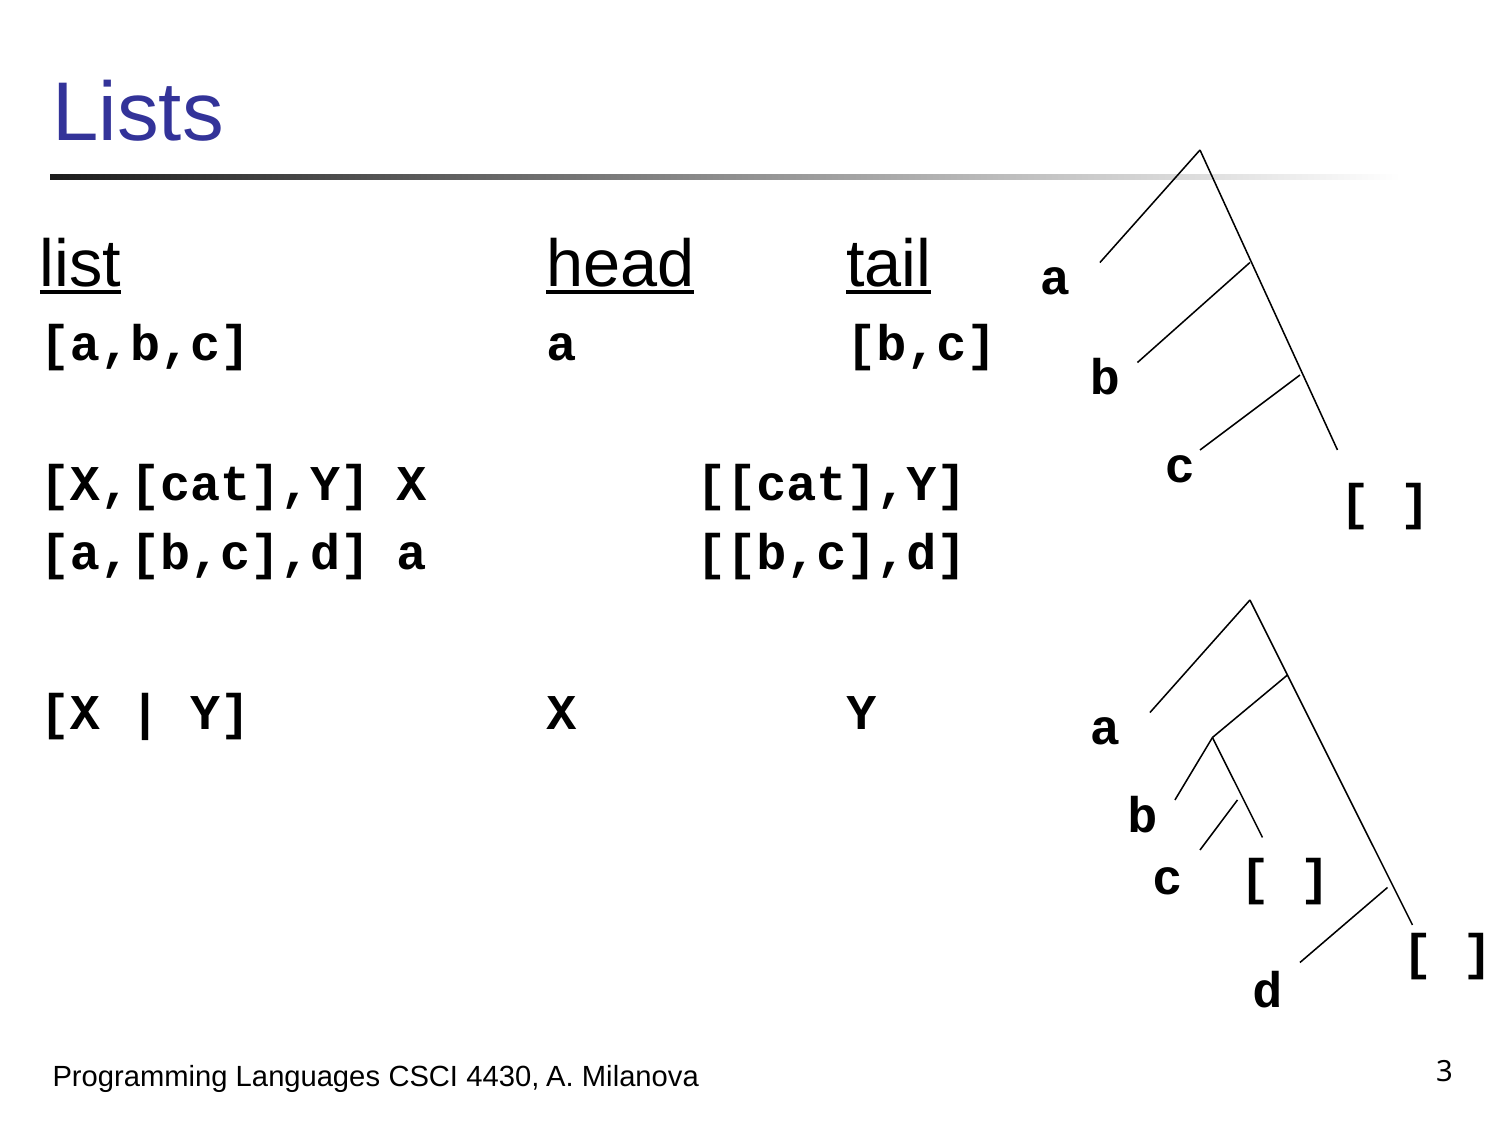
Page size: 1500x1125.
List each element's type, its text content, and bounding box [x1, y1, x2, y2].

text_box a [1074, 687, 1175, 763]
footer Programming Languages CSCI 4430, A. Milanova [37, 1024, 813, 1101]
title Lists [37, 0, 1466, 165]
text_box [ ] [1325, 462, 1500, 538]
text_box d [1237, 949, 1333, 1025]
slide_number 3 [1154, 1023, 1468, 1100]
text_box [ ] [1387, 912, 1500, 988]
list list head tail [a,b,c] a [b,c] [X,[cat],Y] X [[cat],Y] [a,[b,c],d] a [[b,c],d] [X | Y] X Y [24, 212, 1413, 845]
text_box c [1137, 837, 1224, 913]
text_box [ ] [1224, 837, 1350, 913]
text_box b [1112, 774, 1204, 850]
text_box b [1074, 337, 1166, 413]
text_box c [1149, 424, 1250, 500]
text_box a [1025, 237, 1125, 313]
